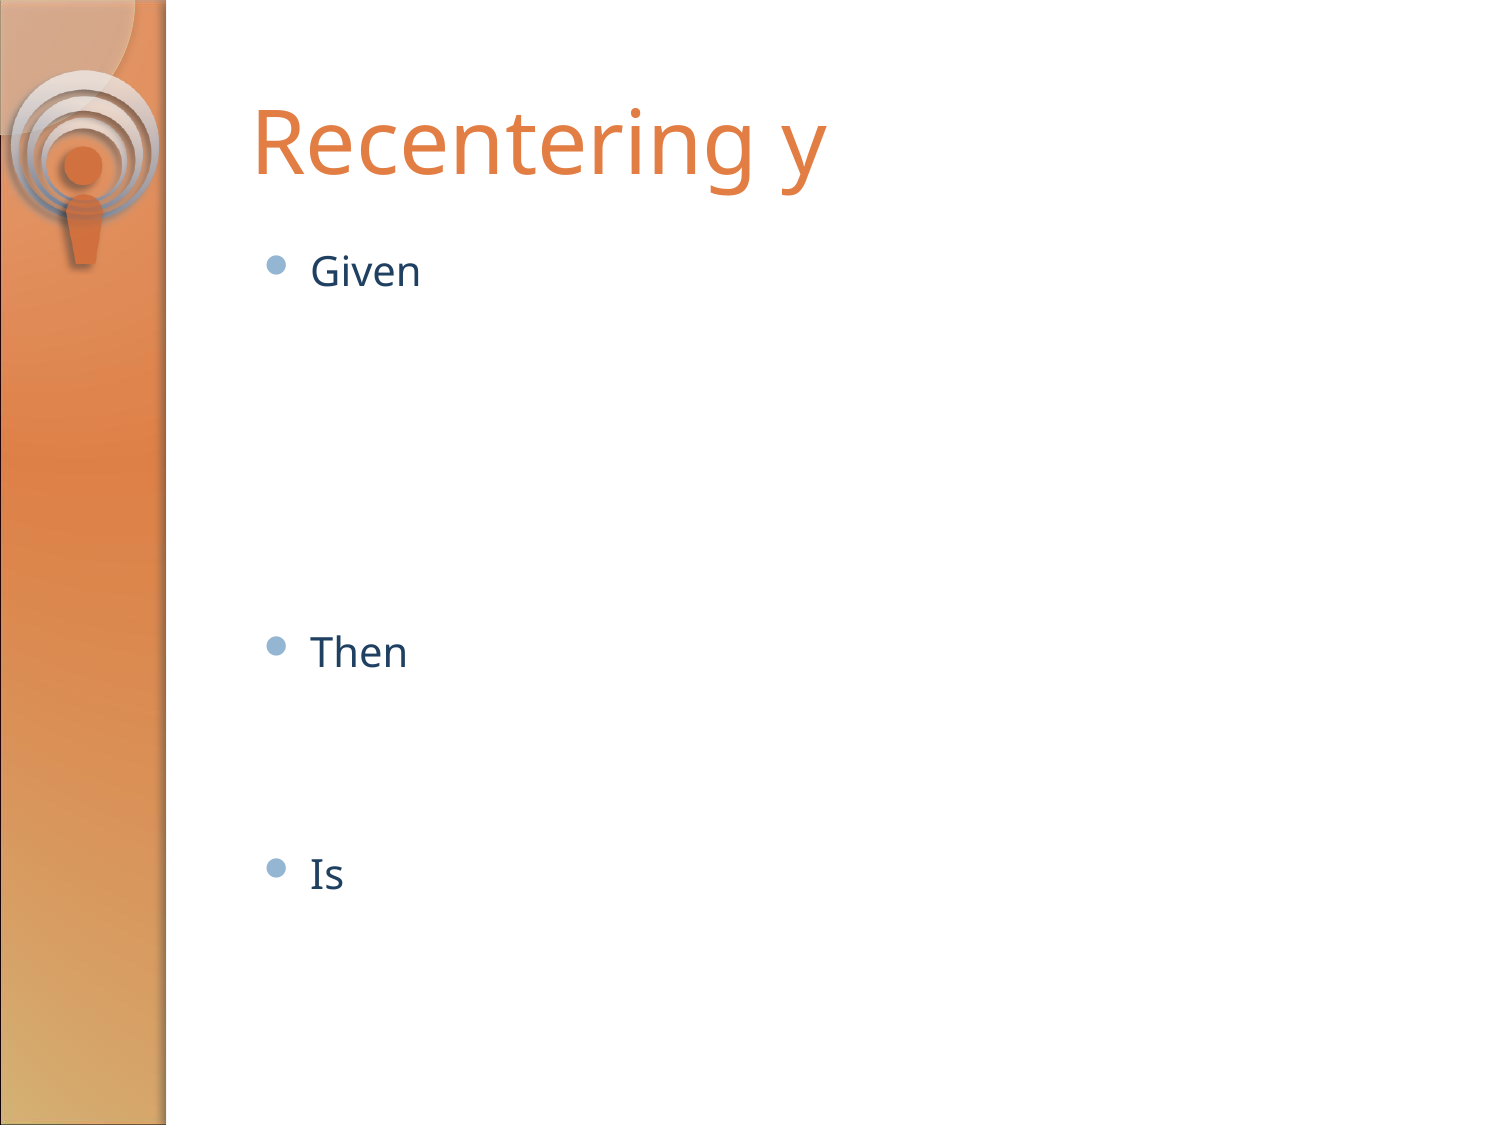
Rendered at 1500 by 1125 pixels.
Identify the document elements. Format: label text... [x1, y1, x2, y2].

title Recentering y [235, 45, 1466, 233]
picture [0, 0, 166, 1125]
